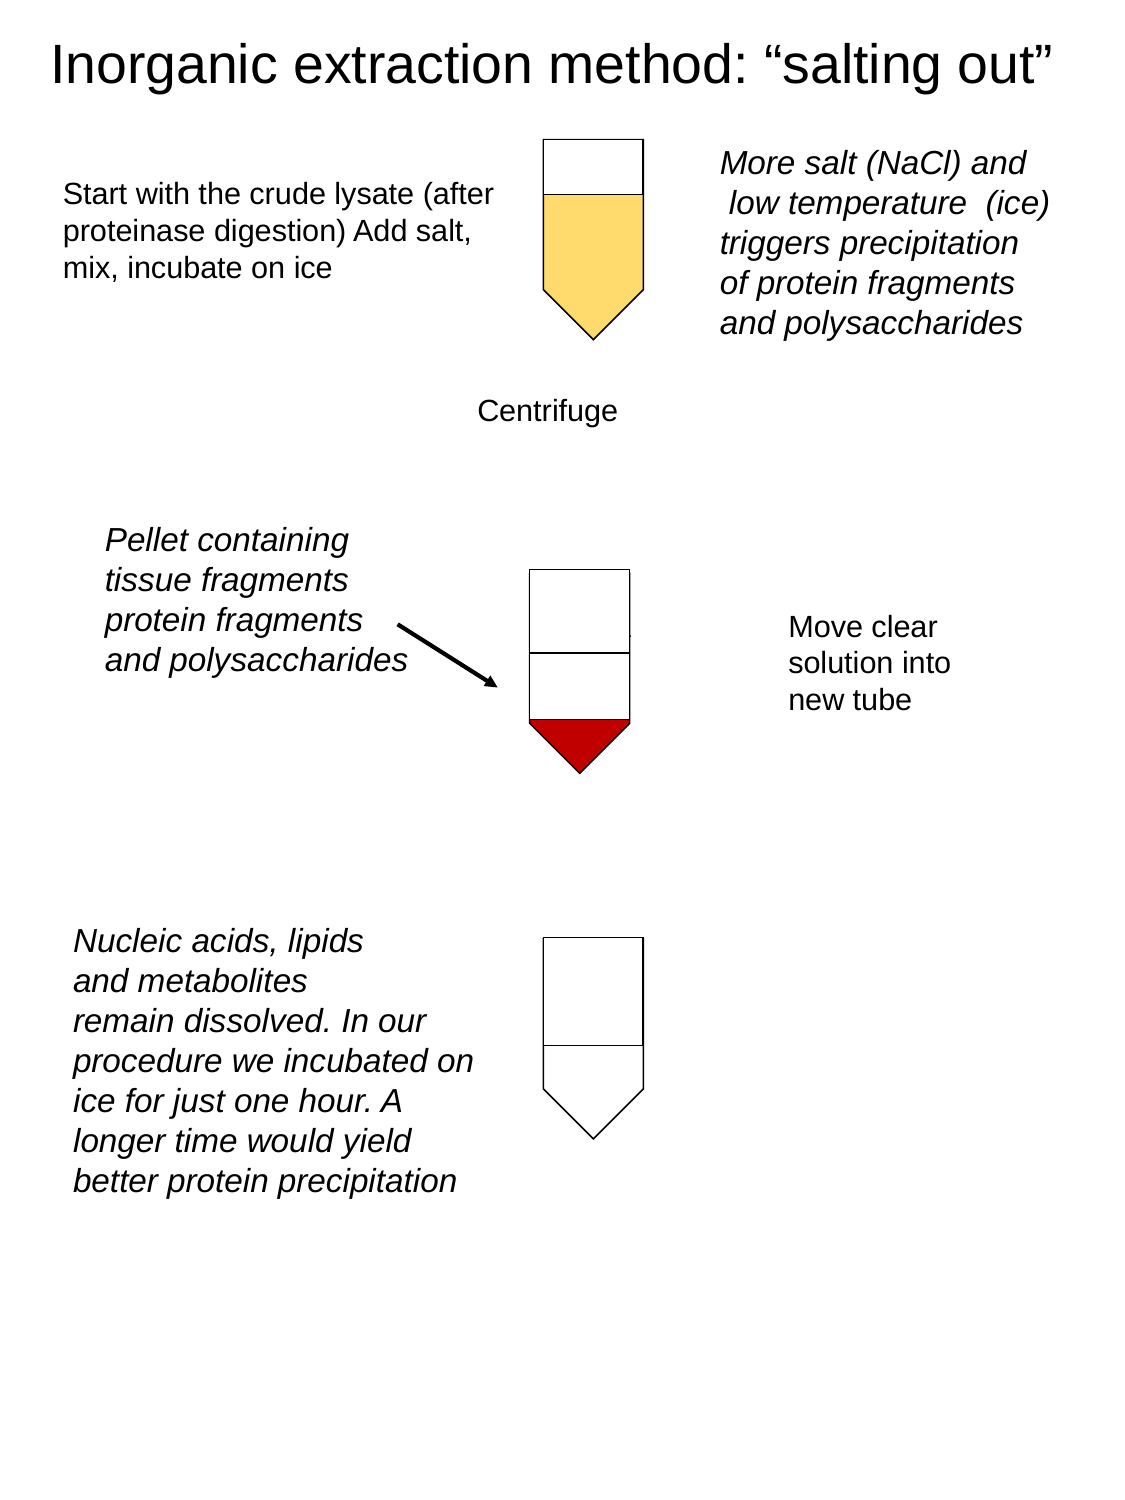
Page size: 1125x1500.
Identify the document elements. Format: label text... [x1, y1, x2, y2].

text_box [529, 569, 631, 774]
text_box Nucleic acids, lipids and metabolites remain dissolved. In our procedure we incubated on ice for just one hour. A longer time would yield better protein precipitation [58, 912, 498, 1207]
text_box Move clear solution into new tube [773, 599, 991, 724]
text_box More salt (NaCl) and low temperature (ice) triggers precipitation of protein fragments and polysaccharides [704, 133, 1125, 349]
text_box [543, 937, 644, 1140]
text_box [466, 667, 498, 688]
text_box Inorganic extraction method: “salting out” [0, 20, 1125, 103]
text_box Pellet containing tissue fragments protein fragments and polysaccharides [90, 510, 466, 686]
text_box Start with the crude lysate (after proteinase digestion) Add salt, mix, incubate on ice [48, 167, 537, 292]
text_box Centrifuge [462, 383, 663, 435]
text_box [543, 139, 644, 340]
